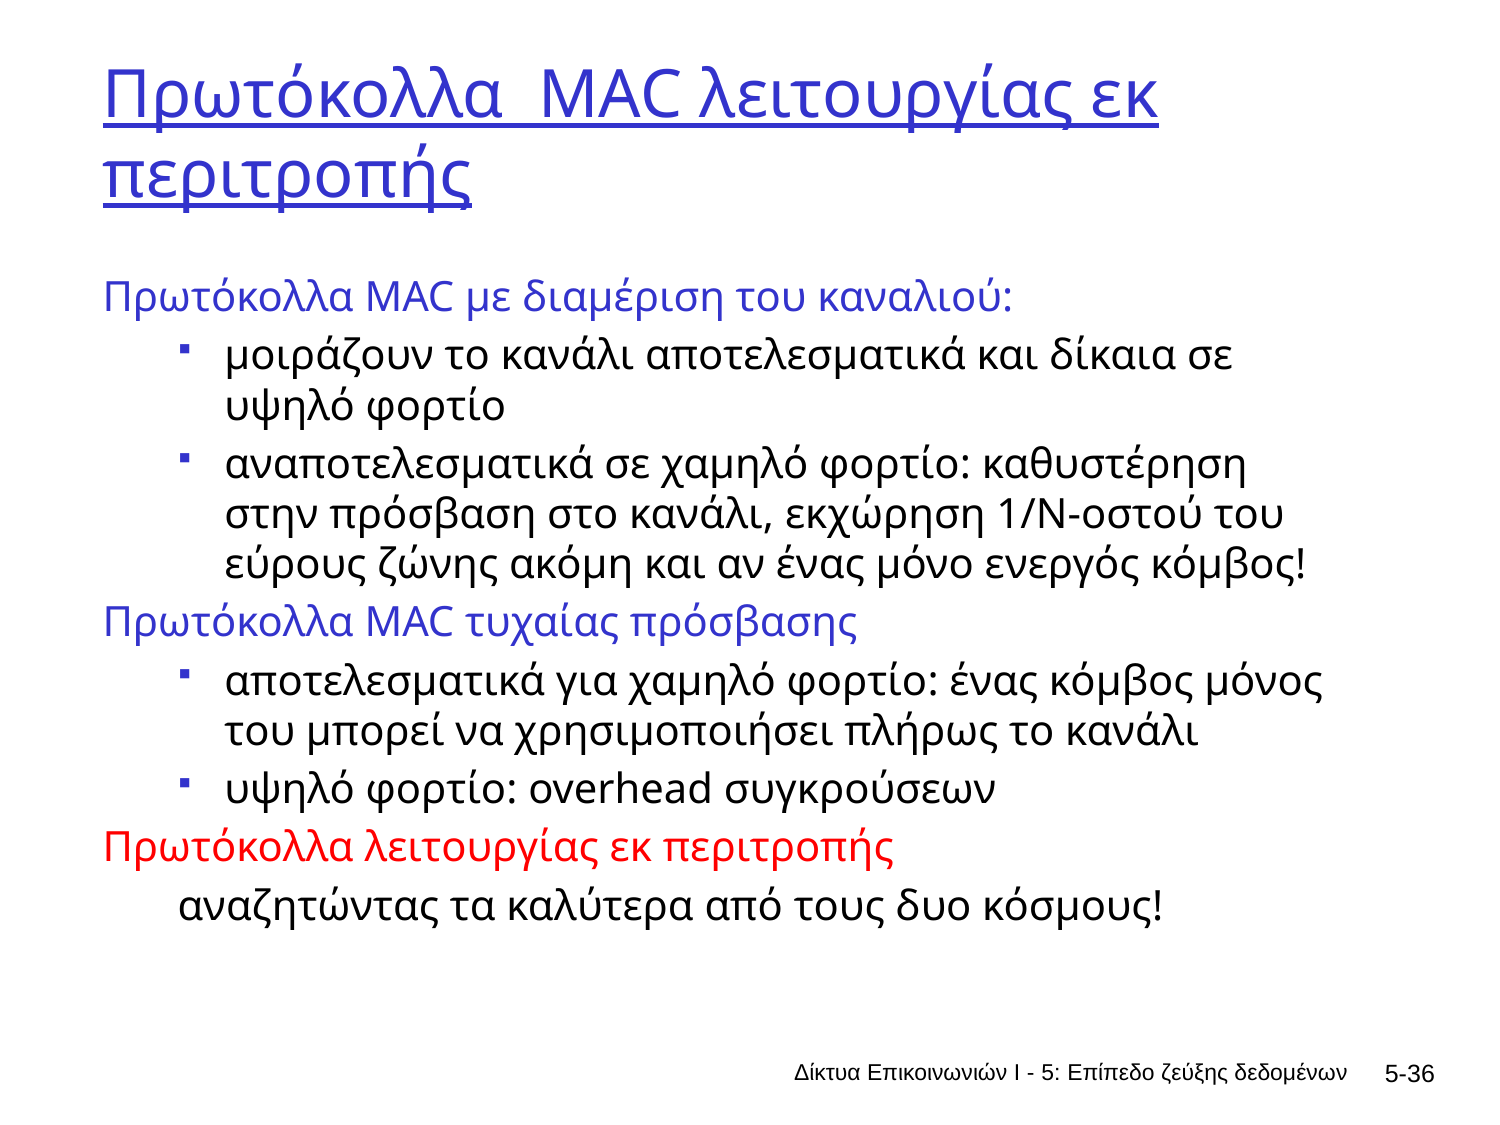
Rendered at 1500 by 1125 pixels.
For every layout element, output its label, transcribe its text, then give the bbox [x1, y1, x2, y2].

list Πρωτόκολλα MAC με διαμέριση του καναλιού: μοιράζουν το κανάλι αποτελεσματικά και δίκαια σε υψηλό φορτίο αναποτελεσματικά σε χαμηλό φορτίο: καθυστέρηση στην πρόσβαση στο κανάλι, εκχώρηση 1/N-οστού του εύρους ζώνης ακόμη και αν ένας μόνο ενεργός κόμβος! Πρωτόκολλα MAC τυχαίας πρόσβασης αποτελεσματικά για χαμηλό φορτίο: ένας κόμβος μόνος του μπορεί να χρησιμοποιήσει πλήρως το κανάλι υψηλό φορτίο: overhead συγκρούσεων Πρωτόκολλα λειτουργίας εκ περιτροπής αναζητώντας τα καλύτερα από τους δυο κόσμους! [87, 262, 1363, 1026]
slide_number 5-36 [1363, 1049, 1451, 1125]
title Πρωτόκολλα MAC λειτουργίας εκ περιτροπής [87, 37, 1363, 226]
text_box Δίκτυα Επικοινωνιών Ι - 5: Επίπεδο ζεύξης δεδομένων [635, 1049, 1363, 1125]
